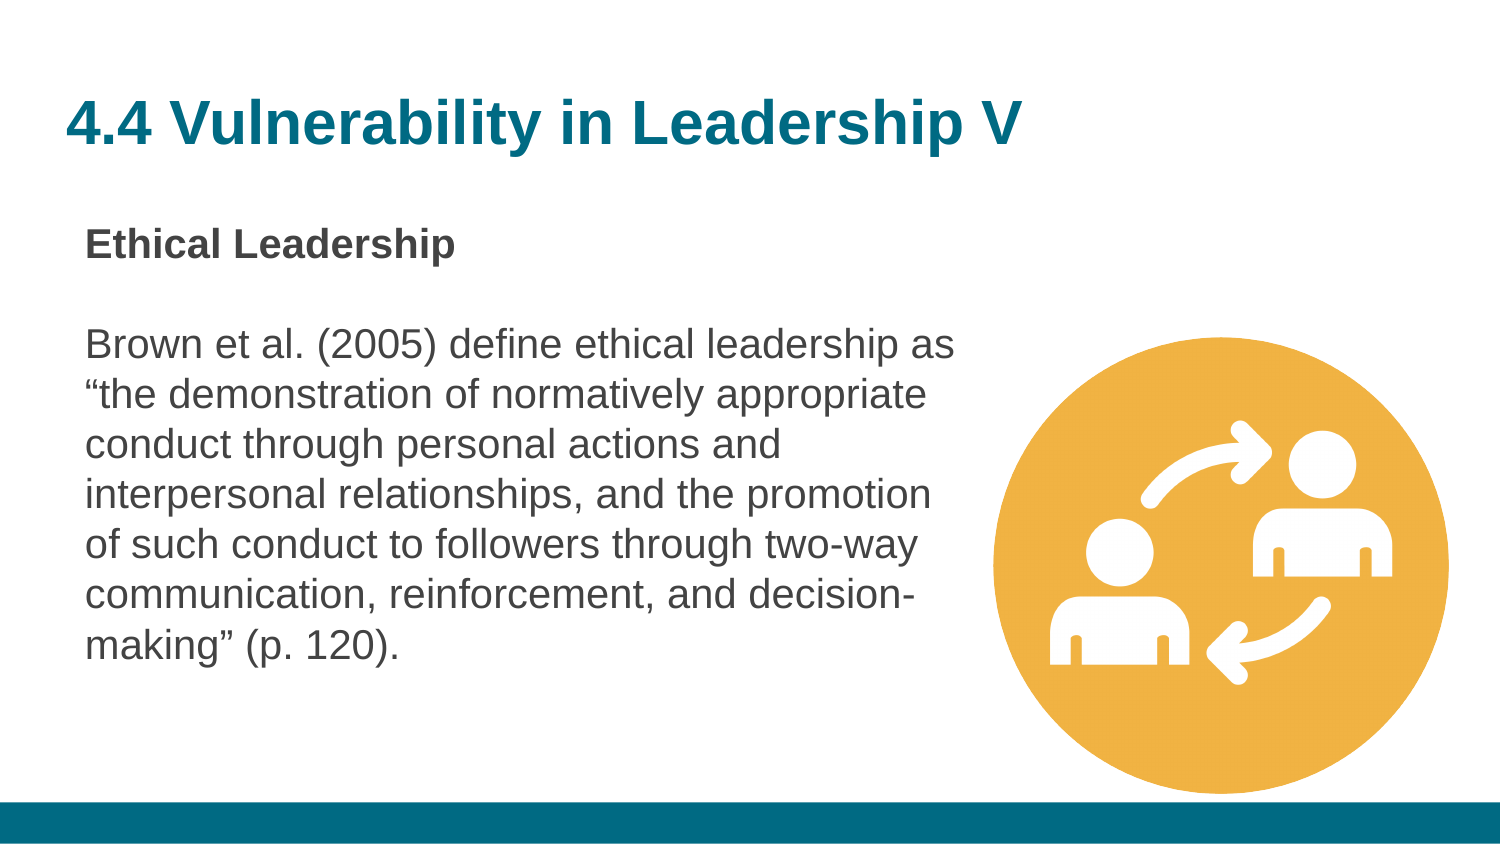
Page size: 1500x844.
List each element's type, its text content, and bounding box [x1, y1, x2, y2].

picture [993, 337, 1450, 794]
title 4.4 Vulnerability in Leadership V [51, 67, 1449, 167]
list Ethical Leadership Brown et al. (2005) define ethical leadership as “the demonstration of normatively appropriate conduct through personal actions and interpersonal relationships, and the promotion of such conduct to followers through two-way communication, reinforcement, and decision-making” (p. 120). [51, 201, 994, 750]
